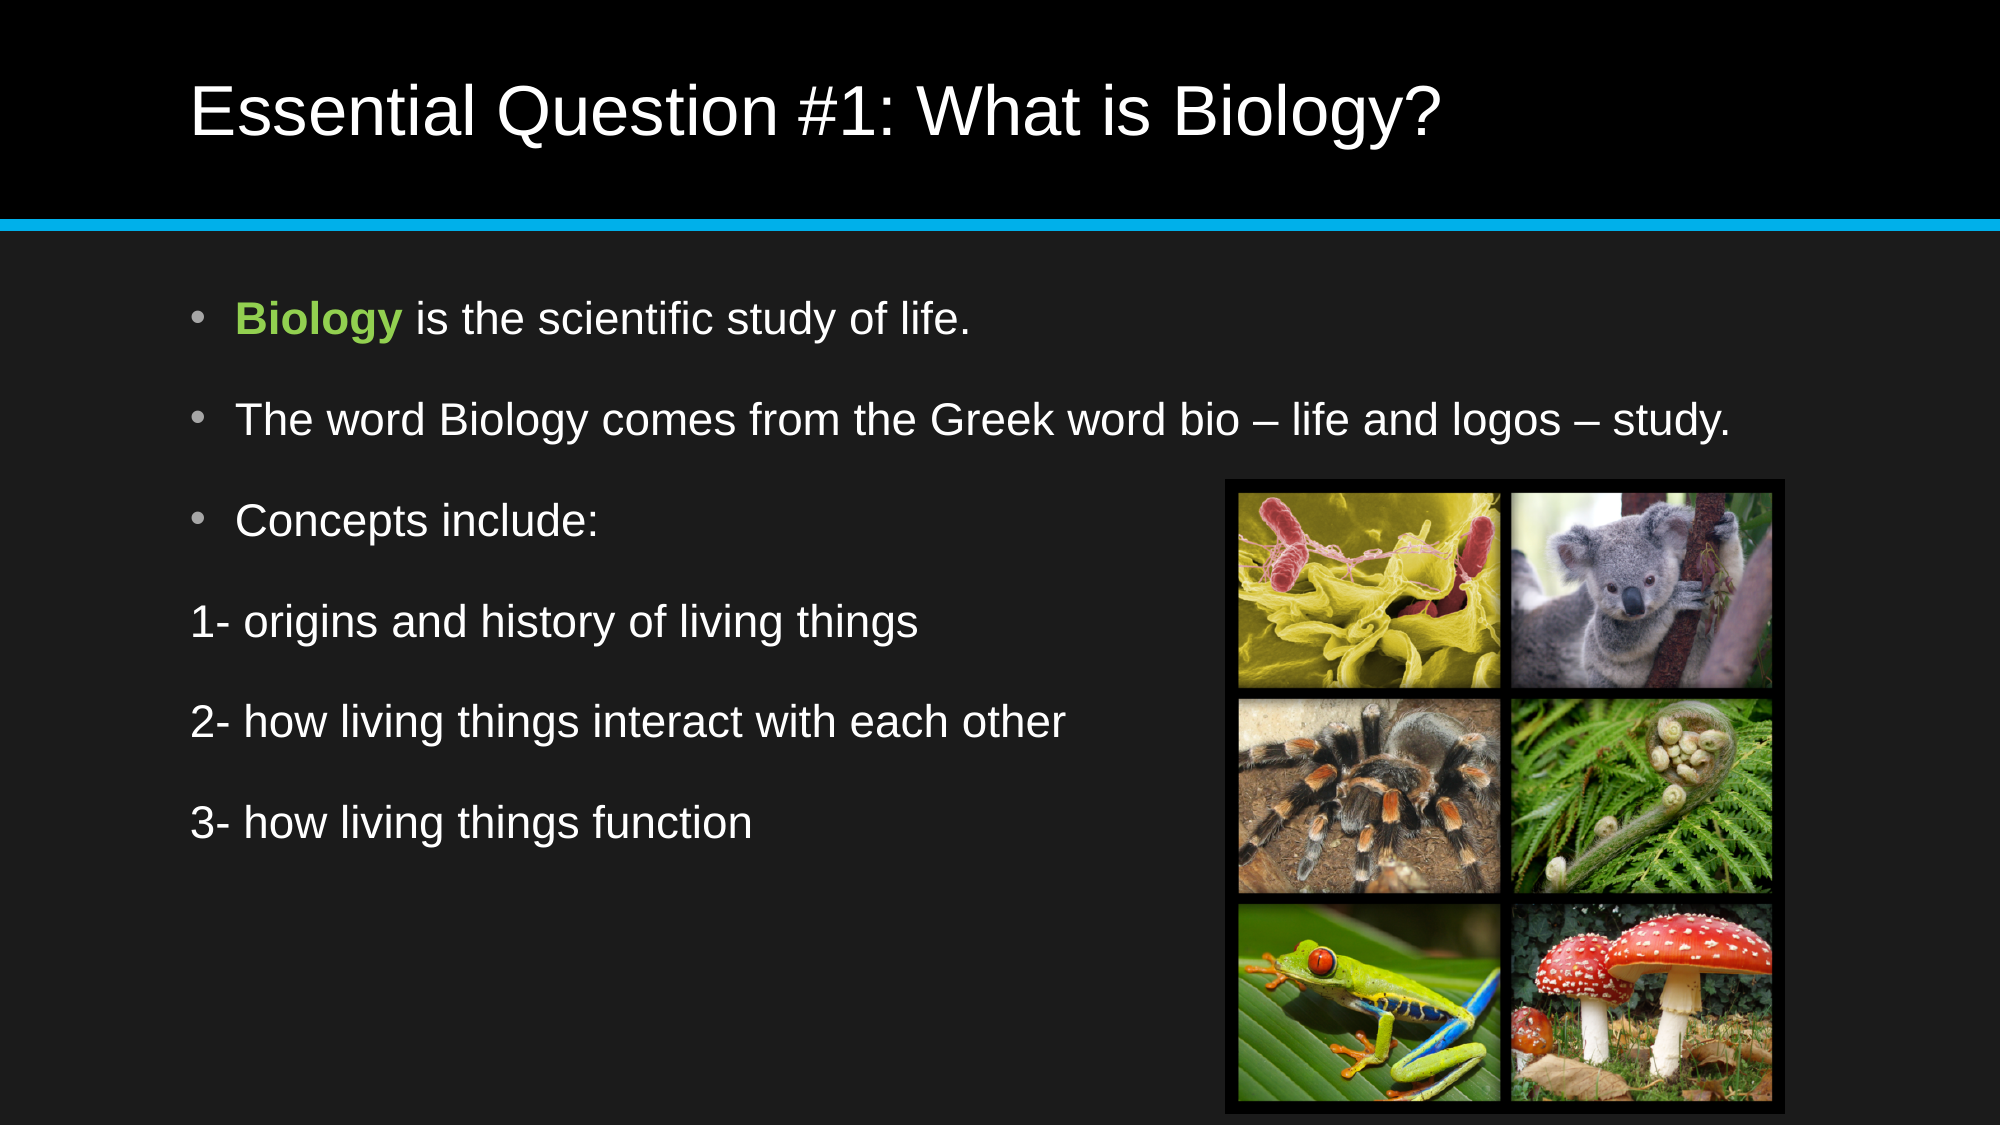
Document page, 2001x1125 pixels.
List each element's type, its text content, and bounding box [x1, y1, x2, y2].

title Essential Question #1: What is Biology? [174, 22, 1825, 203]
picture [1225, 479, 1785, 1114]
list Biology is the scientific study of life. The word Biology comes from the Greek word bio – life and logos – study. Concepts include: 1- origins and history of living things 2- how living things interact with each other 3- how living things function [174, 281, 1825, 1013]
